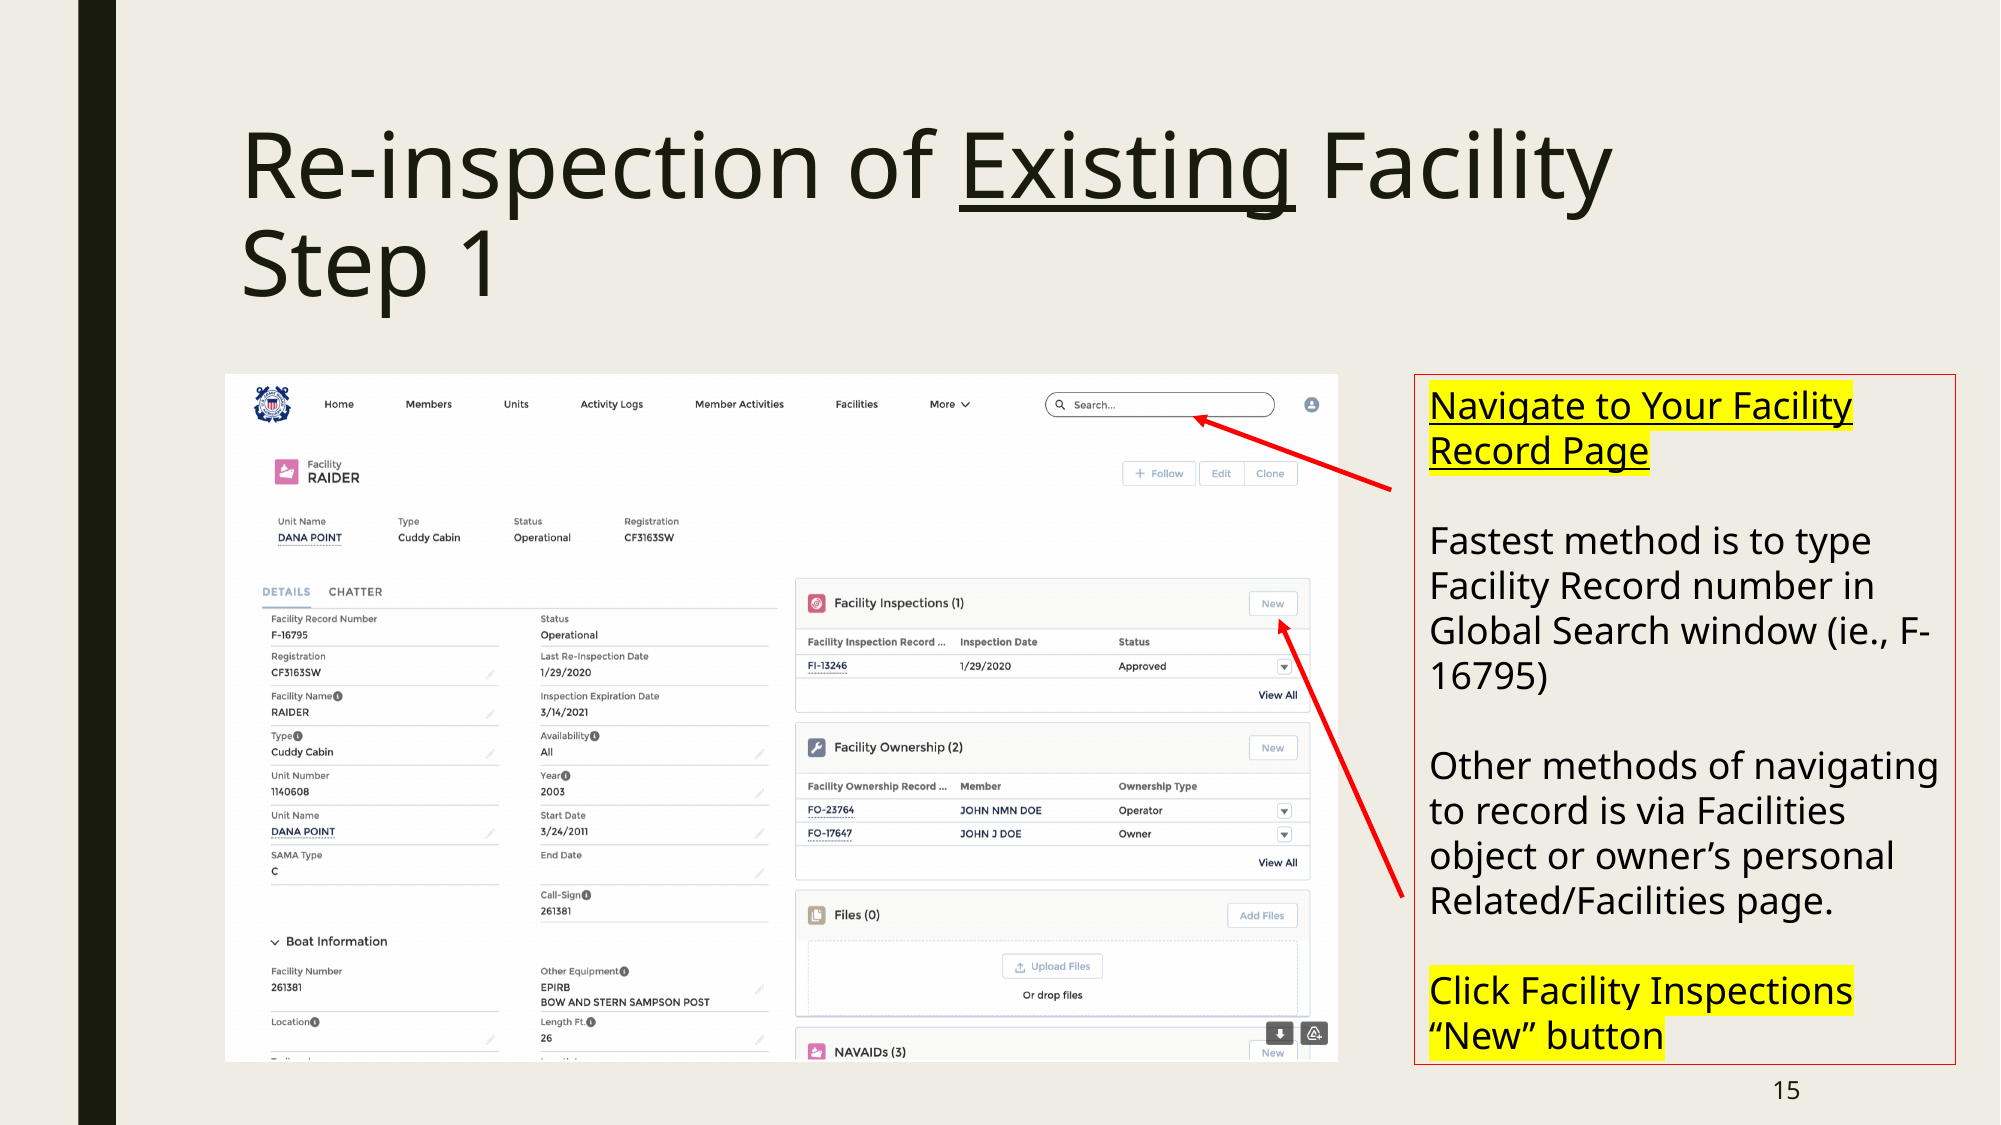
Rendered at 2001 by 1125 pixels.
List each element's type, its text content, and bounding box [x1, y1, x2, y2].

slide_number 15 [1553, 1058, 1816, 1125]
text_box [1192, 416, 1392, 491]
title Re-inspection of Existing Facility Step 1 [225, 112, 1800, 357]
text_box Navigate to Your Facility Record Page Fastest method is to type Facility Record number in Global Search window (ie., F-16795) Other methods of navigating to record is via Facilities object or owner’s personal Related/Facilities page. Click Facility Inspections “New” button [1414, 374, 1956, 1065]
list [224, 374, 1338, 1062]
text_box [1278, 618, 1403, 898]
